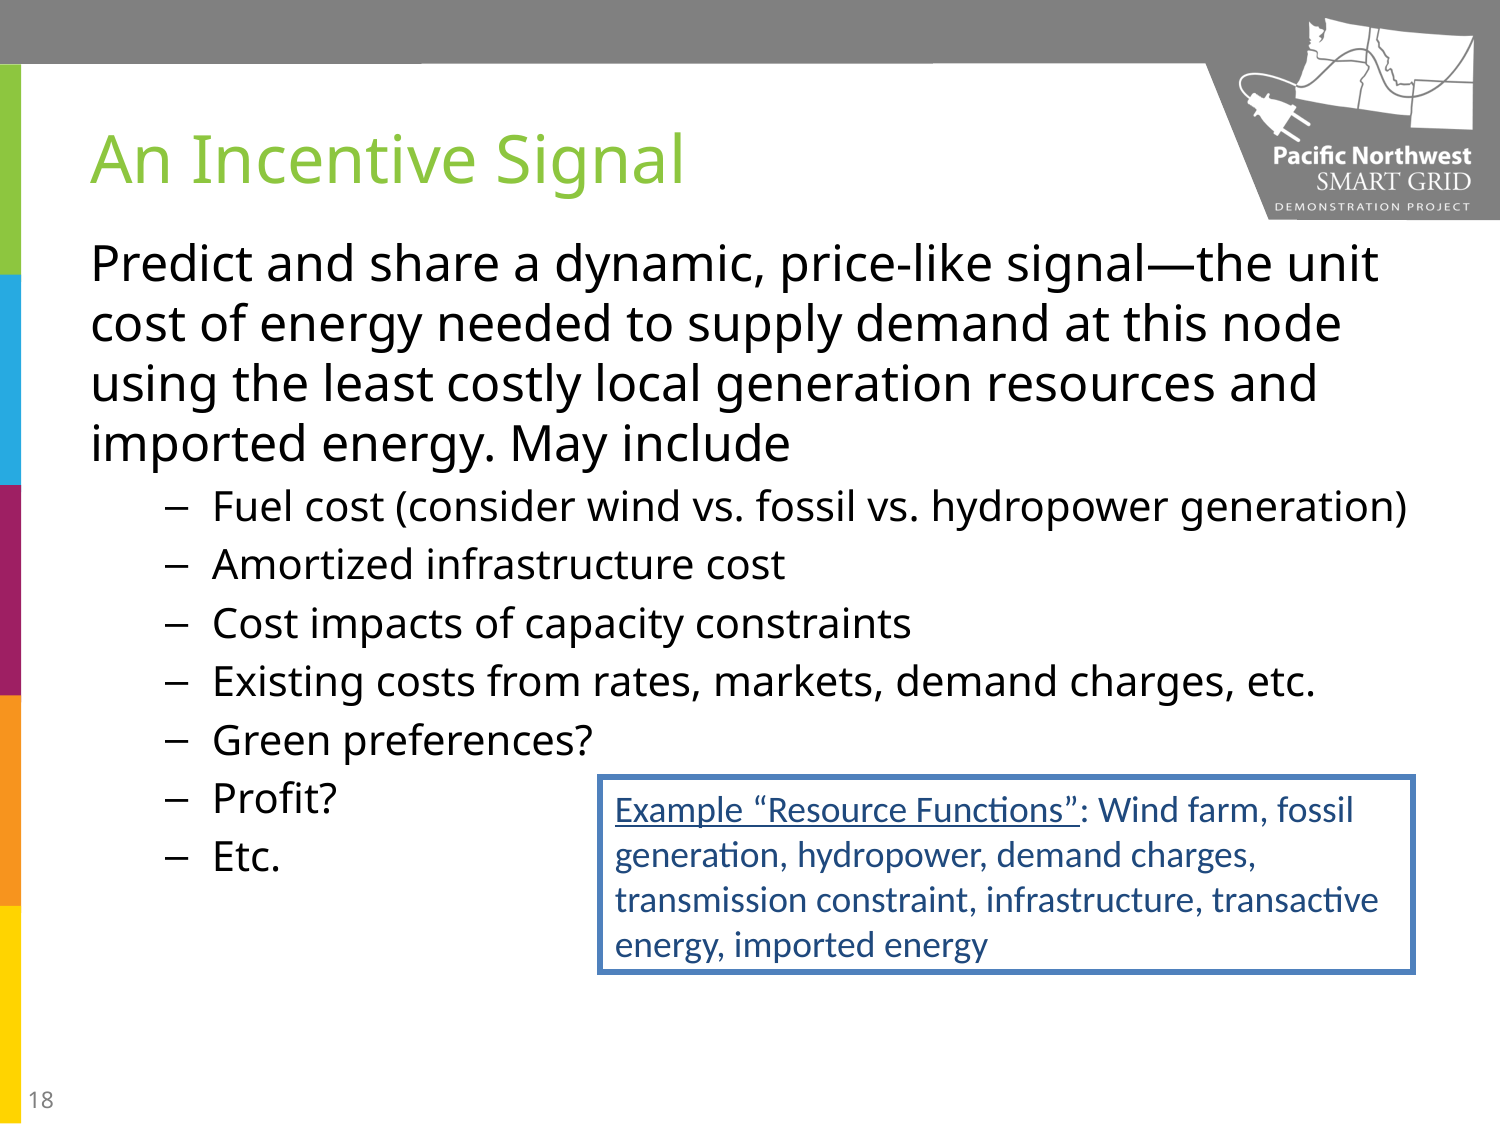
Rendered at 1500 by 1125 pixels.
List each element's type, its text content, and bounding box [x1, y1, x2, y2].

title An Incentive Signal [74, 62, 1202, 223]
text_box Example “Resource Functions”: Wind farm, fossil generation, hydropower, demand charges, transmission constraint, infrastructure, transactive energy, imported energy [600, 777, 1413, 972]
slide_number 18 [12, 1078, 77, 1125]
picture [1232, 18, 1500, 215]
list Predict and share a dynamic, price-like signal—the unit cost of energy needed to supply demand at this node using the least costly local generation resources and imported energy. May include Fuel cost (consider wind vs. fossil vs. hydropower generation) Amortized infrastructure cost Cost impacts of capacity constraints Existing costs from rates, markets, demand charges, etc. Green preferences? Profit? Etc. [74, 223, 1426, 1098]
